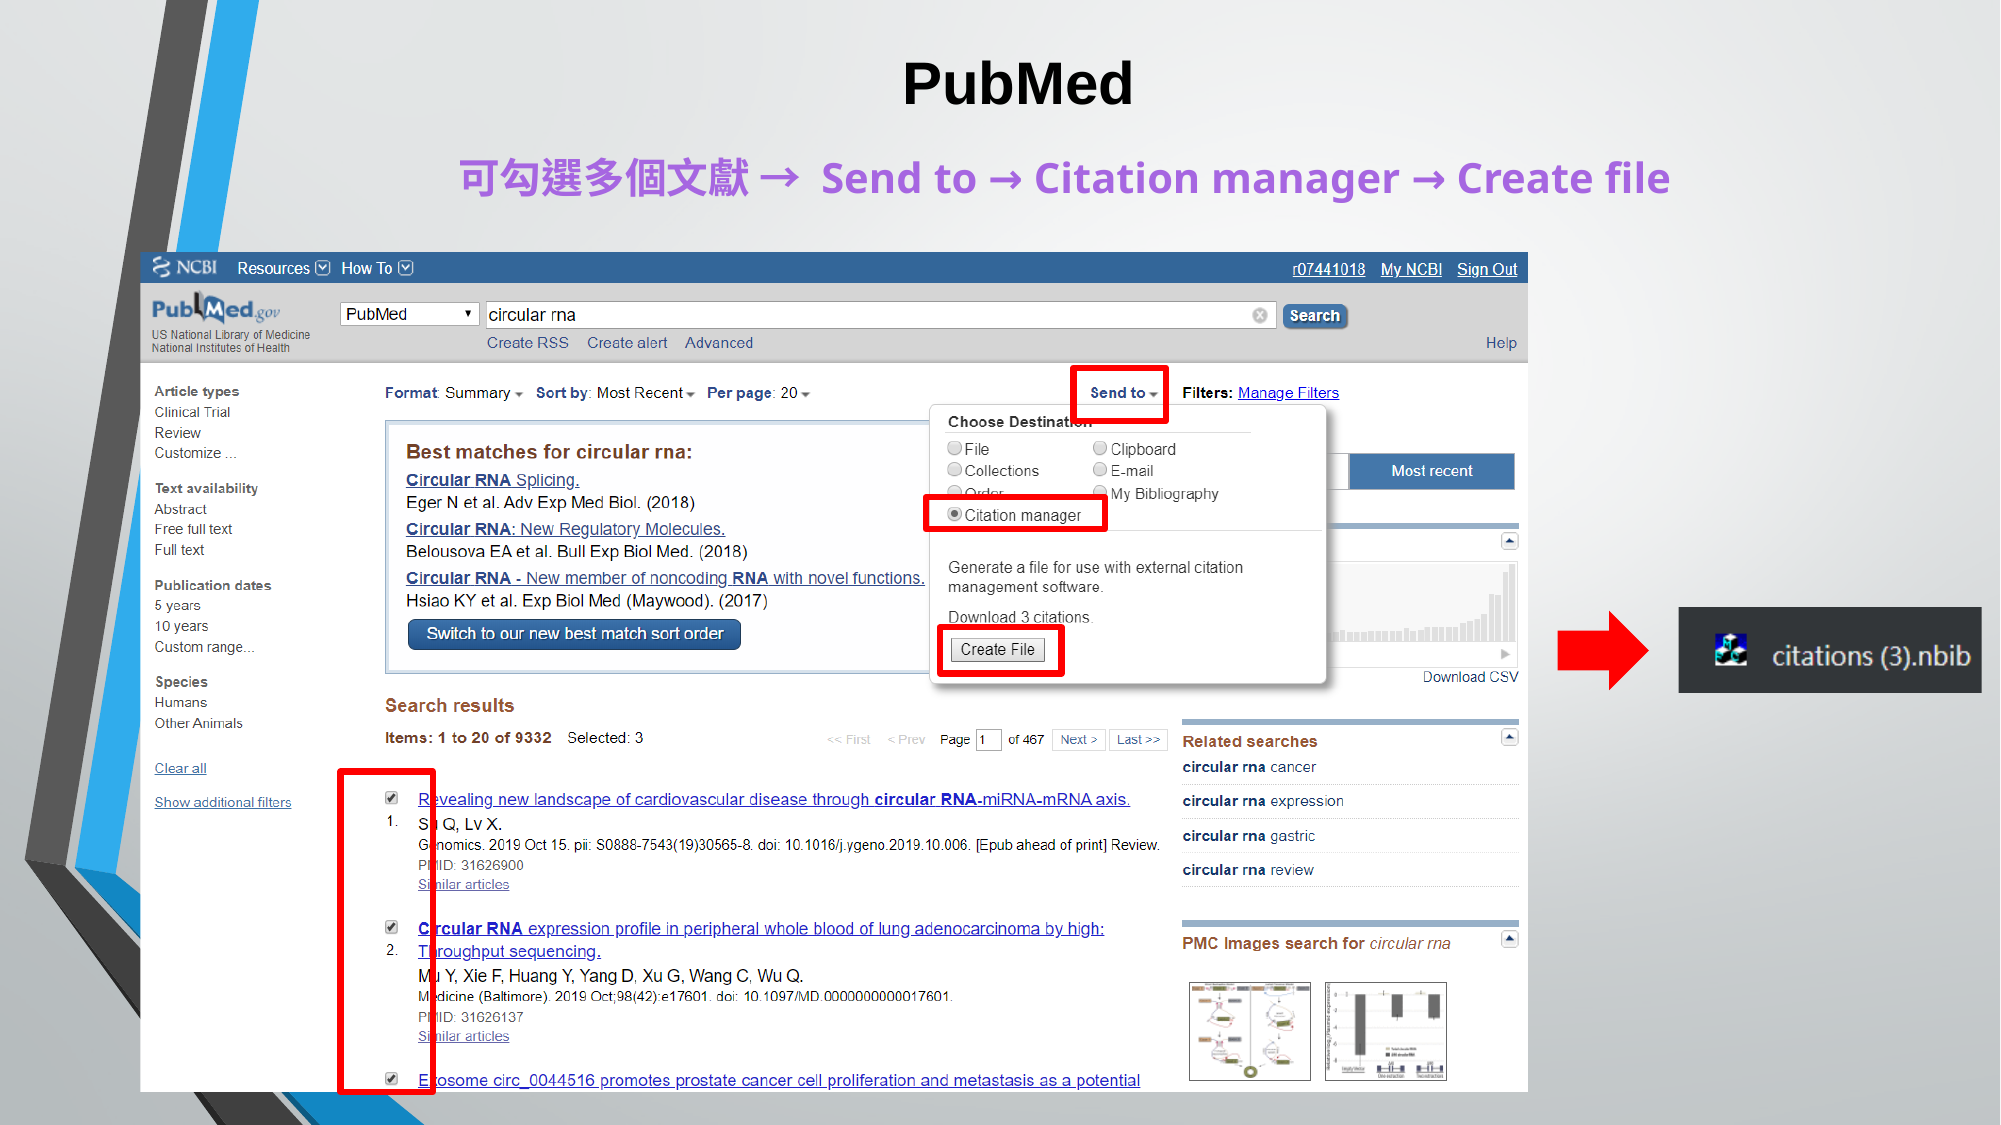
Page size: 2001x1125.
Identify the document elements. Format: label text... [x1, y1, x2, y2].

title PubMed [688, 36, 1350, 124]
picture [140, 251, 1529, 1093]
text_box 可勾選多個文獻 → Send to → Citation manager → Create file [443, 144, 1687, 210]
text_box [1556, 609, 1650, 692]
picture [1678, 607, 1982, 694]
